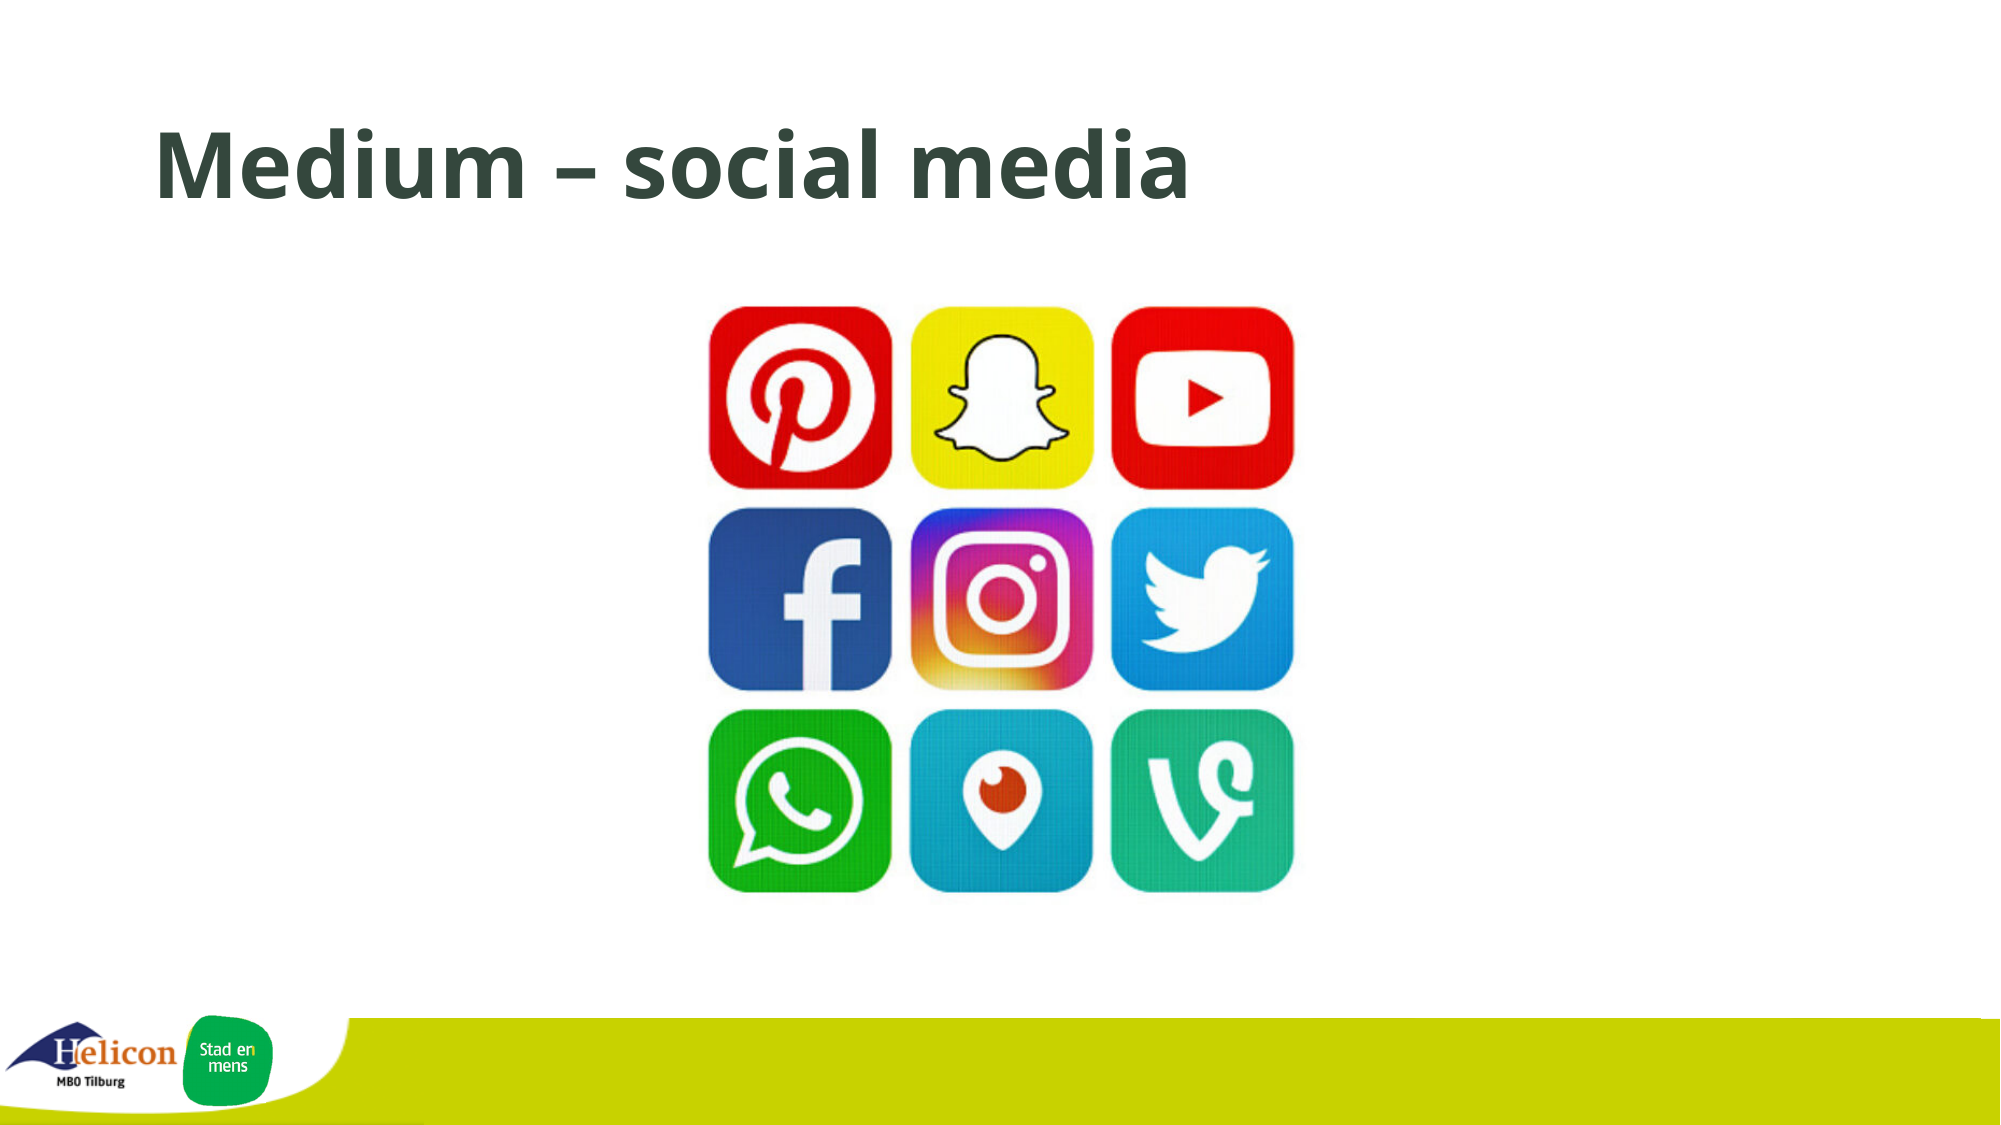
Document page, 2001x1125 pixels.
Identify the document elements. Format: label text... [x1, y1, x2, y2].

title Medium – social media [137, 59, 1863, 278]
picture [0, 1013, 424, 1125]
picture [656, 277, 1344, 922]
